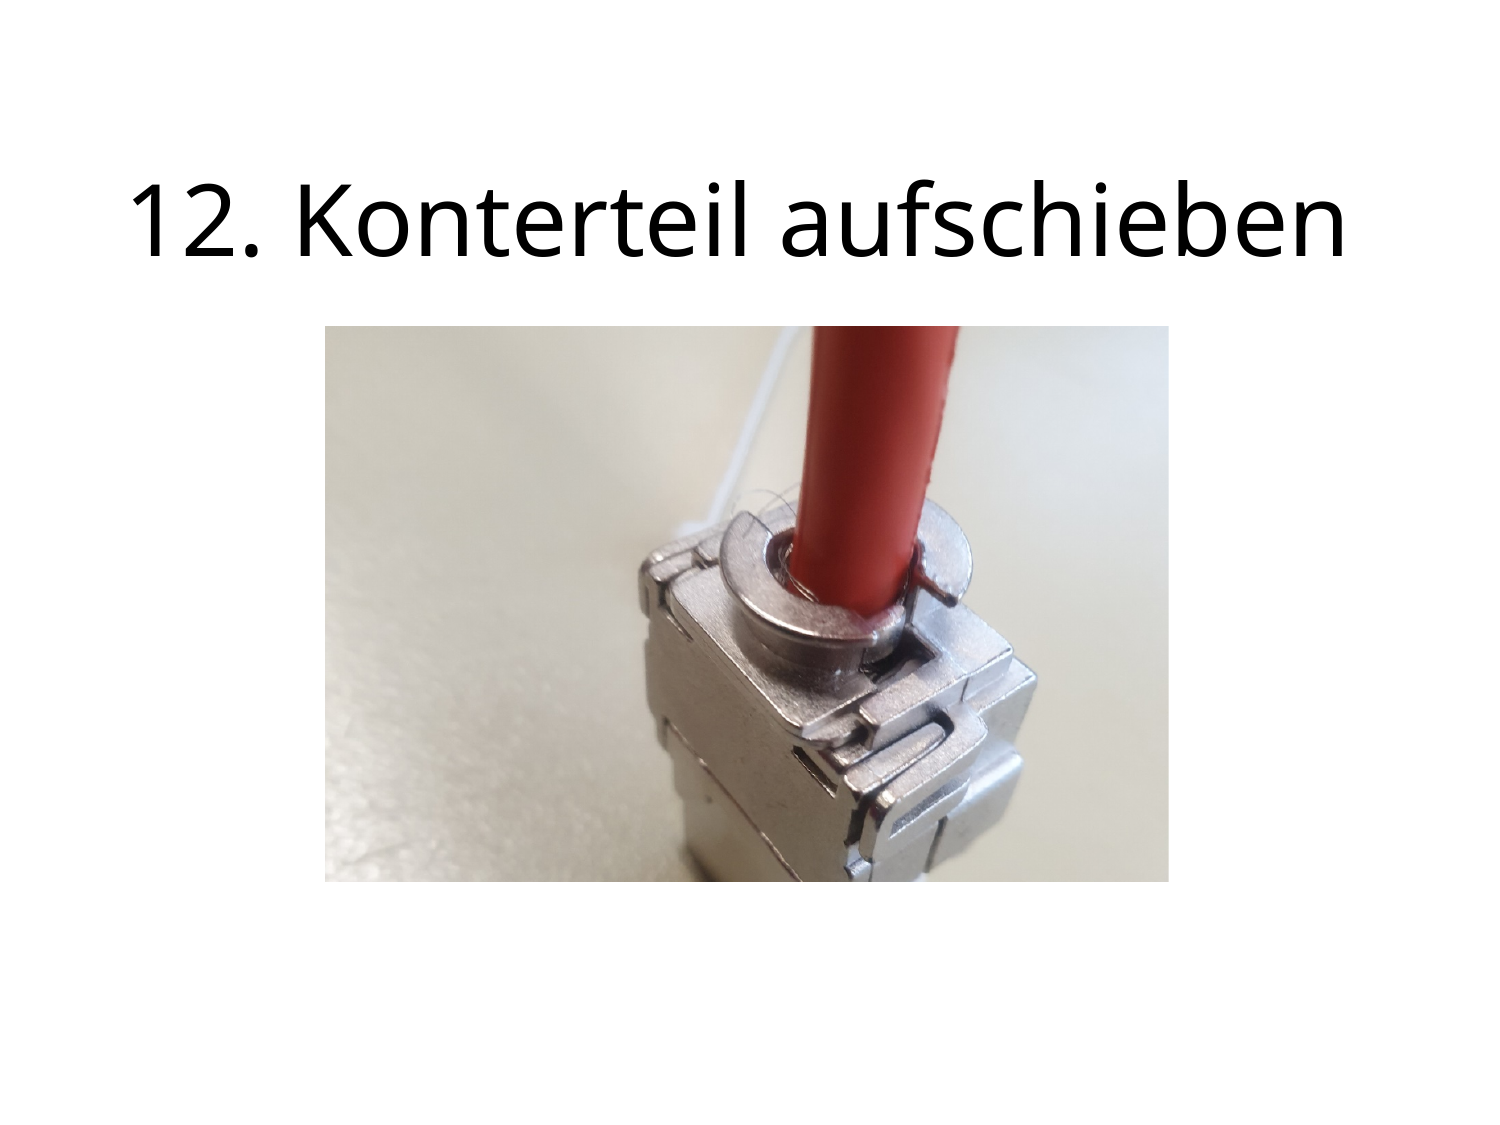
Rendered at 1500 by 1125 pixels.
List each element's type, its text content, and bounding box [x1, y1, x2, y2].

picture [325, 181, 1169, 1026]
title 12. Konterteil aufschieben [100, 149, 1376, 303]
